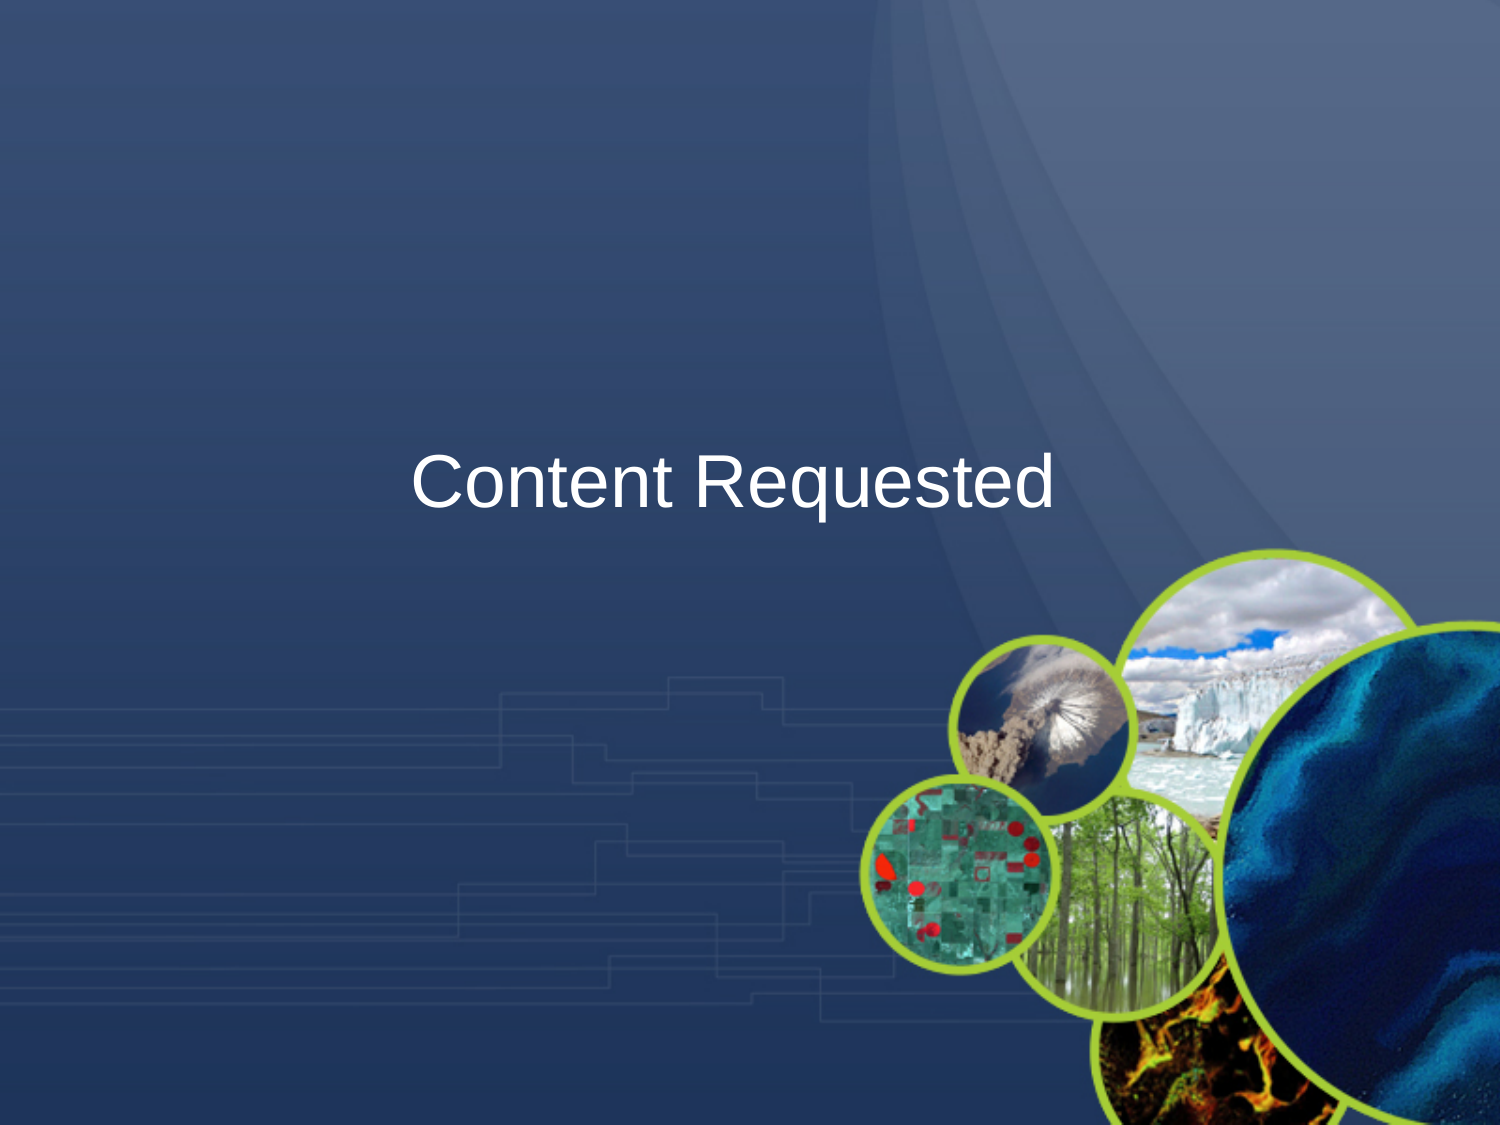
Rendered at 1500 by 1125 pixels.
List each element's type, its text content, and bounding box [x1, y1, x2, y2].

picture [1435, 1058, 1443, 1065]
picture [0, 0, 1500, 1125]
text_box Content Requested [402, 424, 1065, 530]
